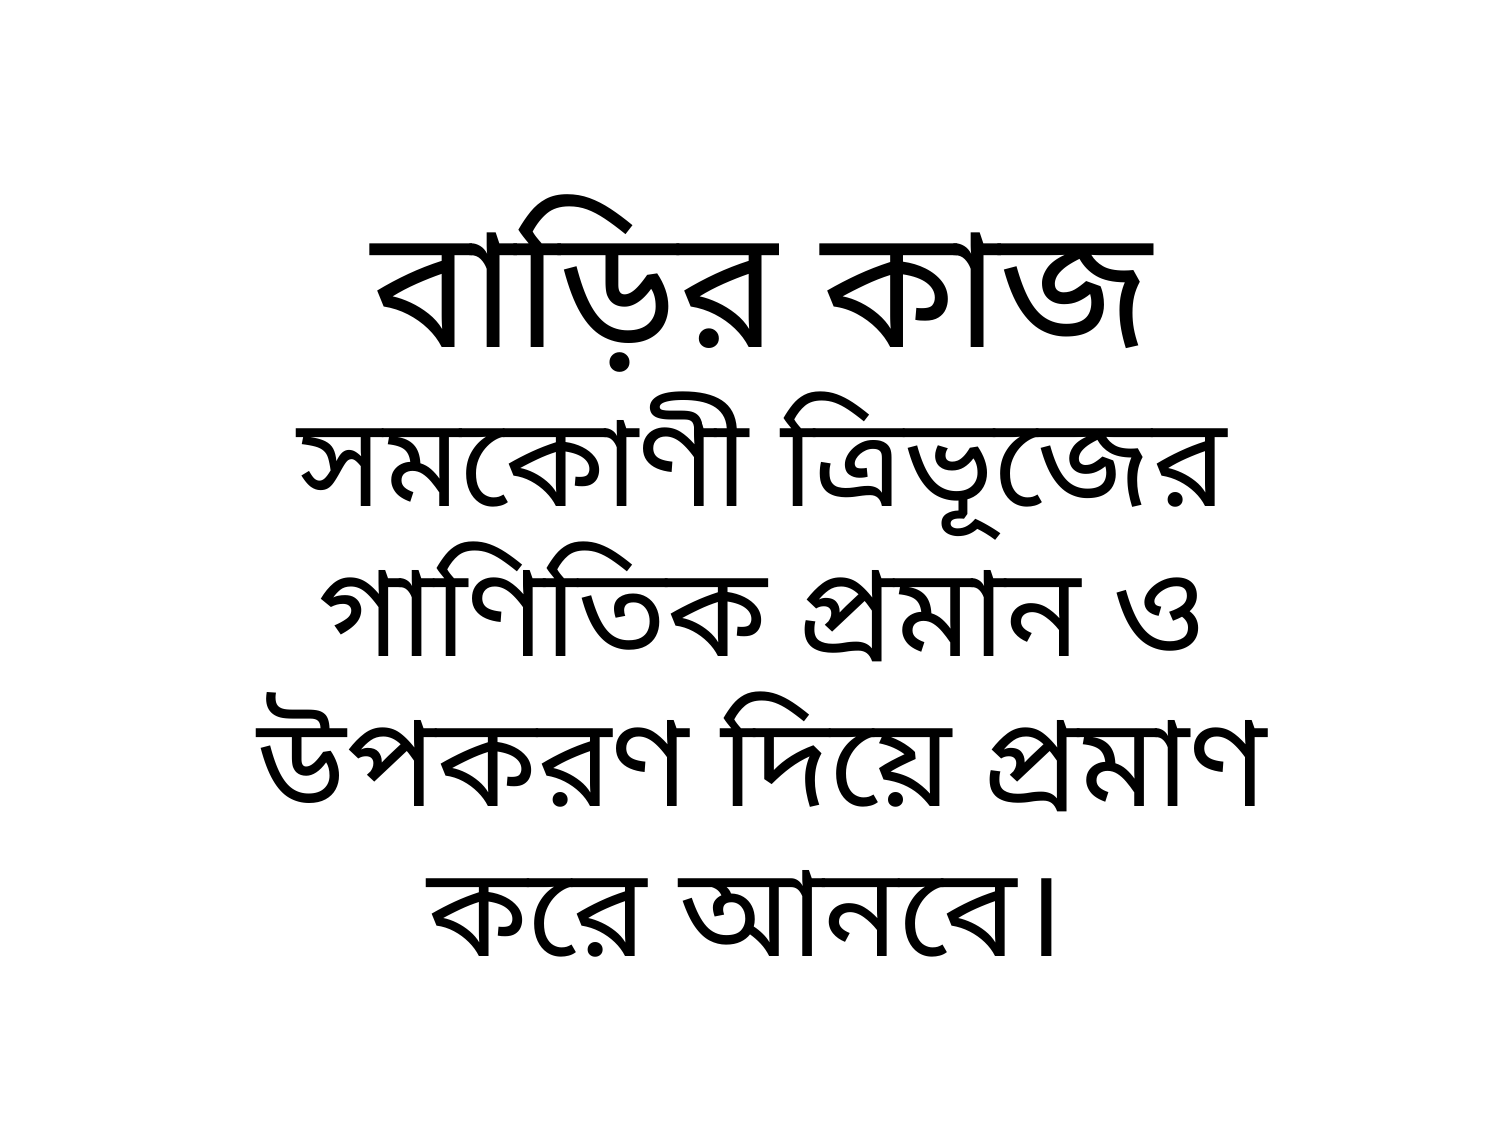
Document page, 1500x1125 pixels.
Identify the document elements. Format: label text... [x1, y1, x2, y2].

title বাড়ির কাজ সমকোণী ত্রিভূজের গাণিতিক প্রমান ও উপকরণ দিয়ে প্রমাণ করে আনবে। [125, 62, 1400, 1100]
